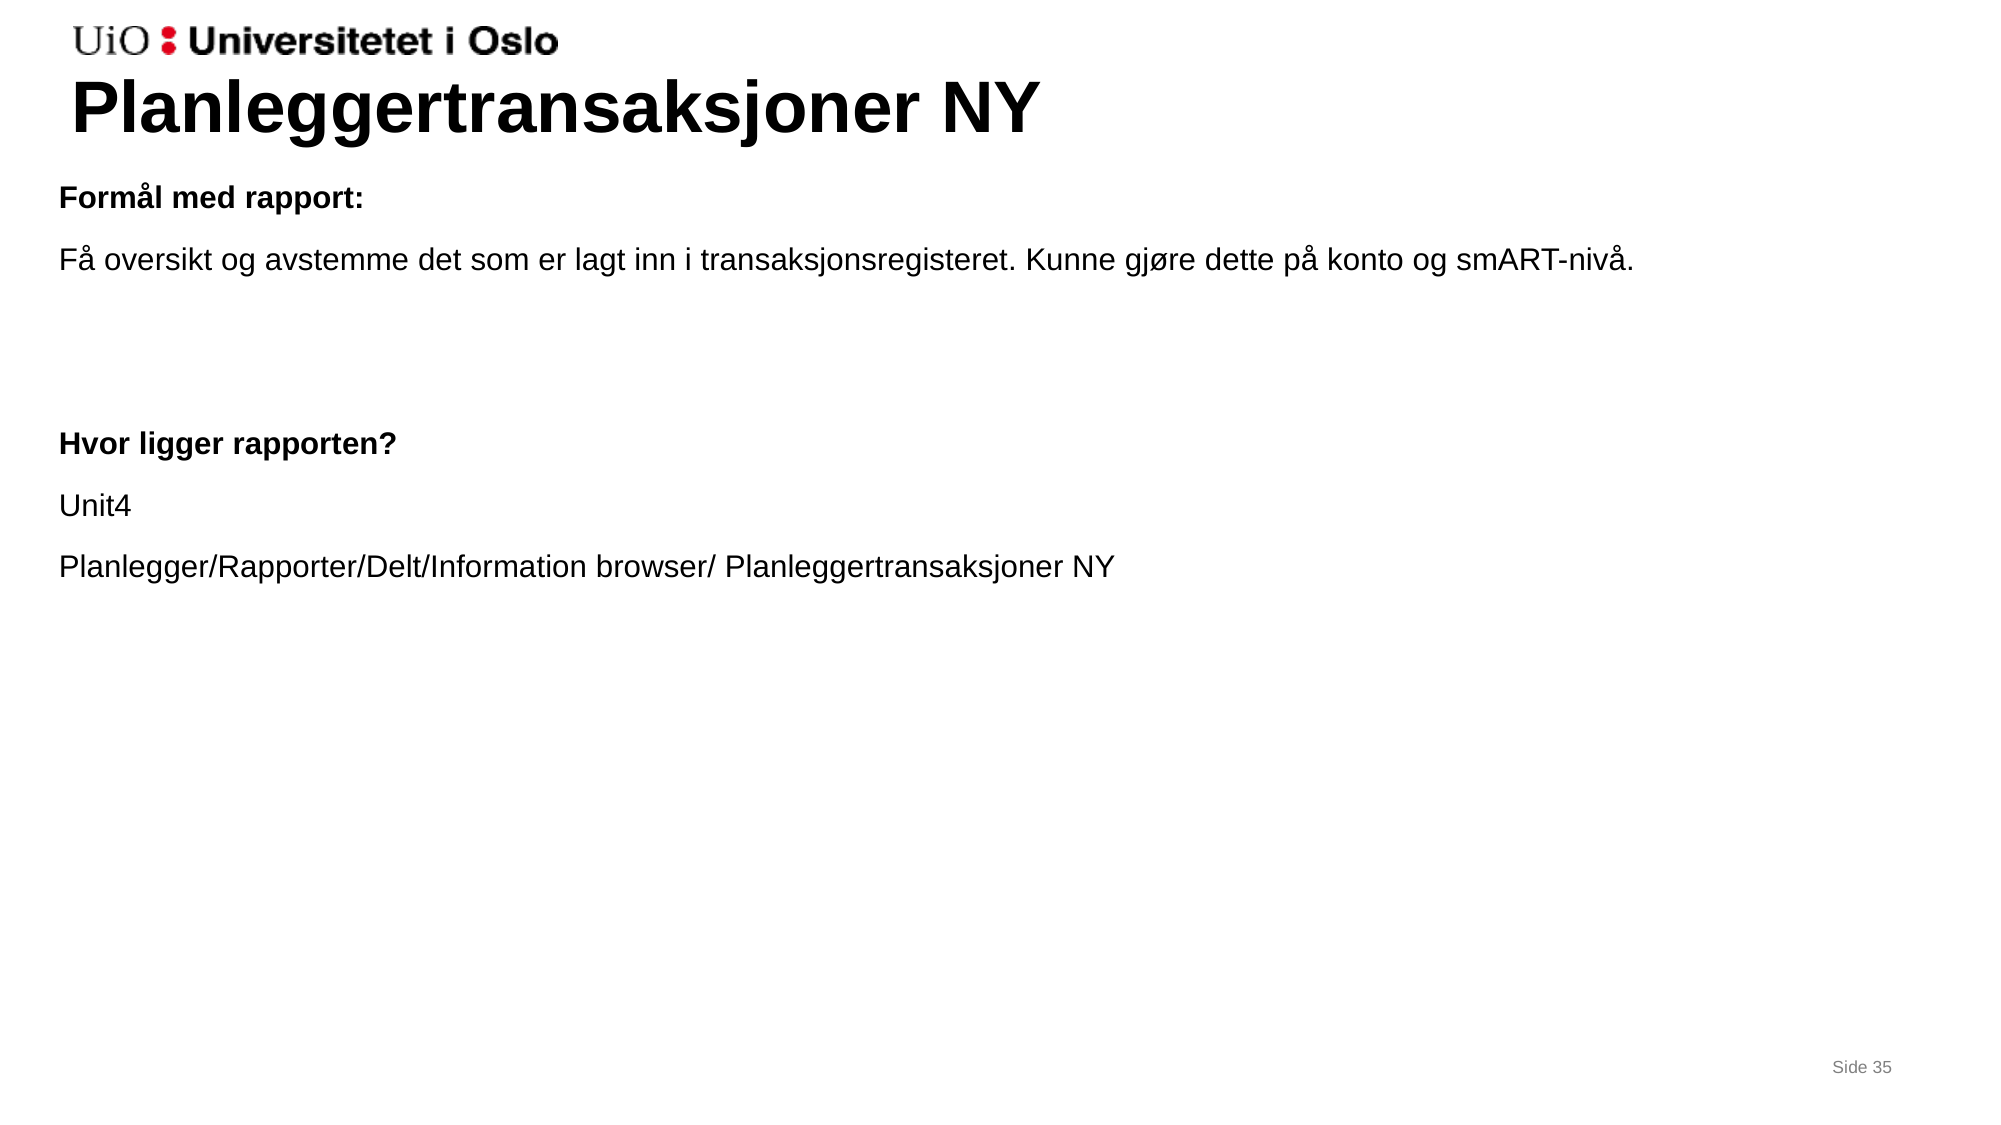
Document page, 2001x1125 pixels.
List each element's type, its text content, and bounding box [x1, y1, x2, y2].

slide_number Side 35 [1753, 1049, 1905, 1125]
title Planleggertransaksjoner NY [59, 59, 1941, 148]
picture [73, 26, 558, 55]
list Formål med rapport: Få oversikt og avstemme det som er lagt inn i transaksjonsregisteret. Kunne gjøre dette på konto og smART-nivå. Hvor ligger rapporten? Unit4 Planlegger/Rapporter/Delt/Information browser/ Planleggertransaksjoner NY [59, 177, 1941, 968]
